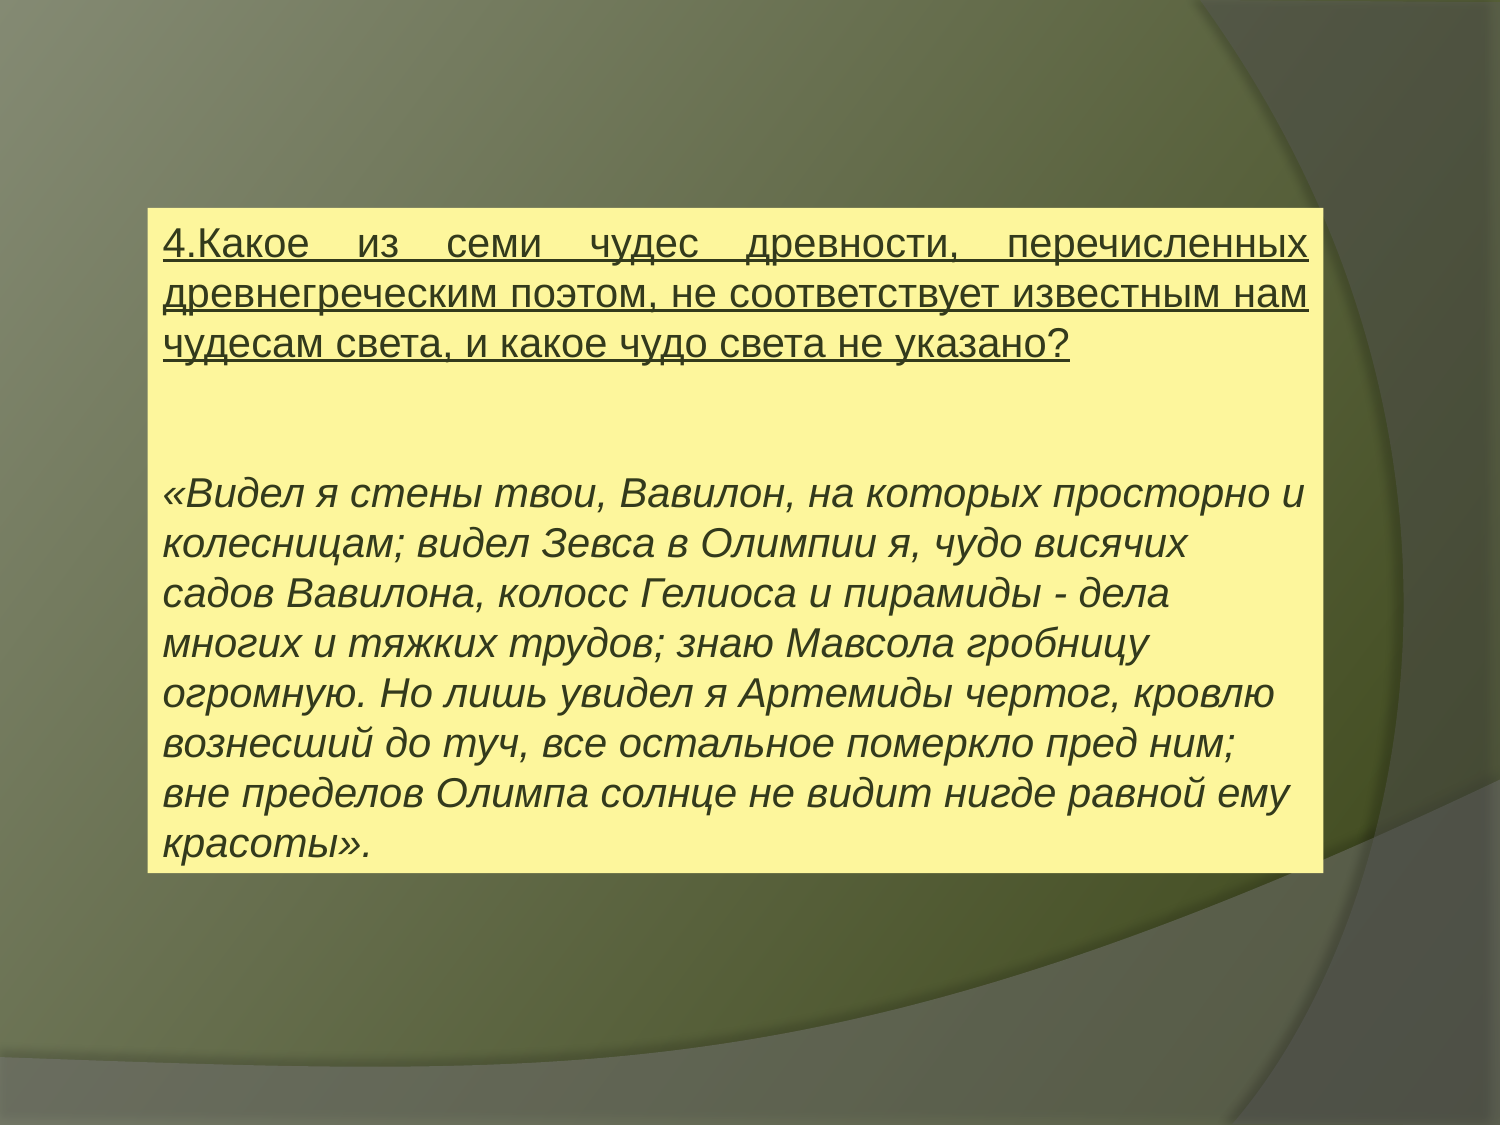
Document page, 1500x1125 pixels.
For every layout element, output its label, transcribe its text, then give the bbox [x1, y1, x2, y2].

text_box 4.Какое из семи чудес древности, перечисленных древнегреческим поэтом, не соответствует известным нам чудесам света, и ка­кое чудо света не указано? «Видел я стены твои, Вавилон, на которых просторно и колесницам; видел Зевса в Олимпии я, чудо висячих садов Вавилона, колосс Гелиоса и пирамиды - дела многих и тяжких трудов; знаю Мавсола гробницу огромную. Но лишь увидел я Артемиды чертог, кровлю вознесший до туч, все остальное померкло пред ним; вне пределов Олимпа солнце не видит нигде равной ему красоты». [147, 207, 1324, 874]
